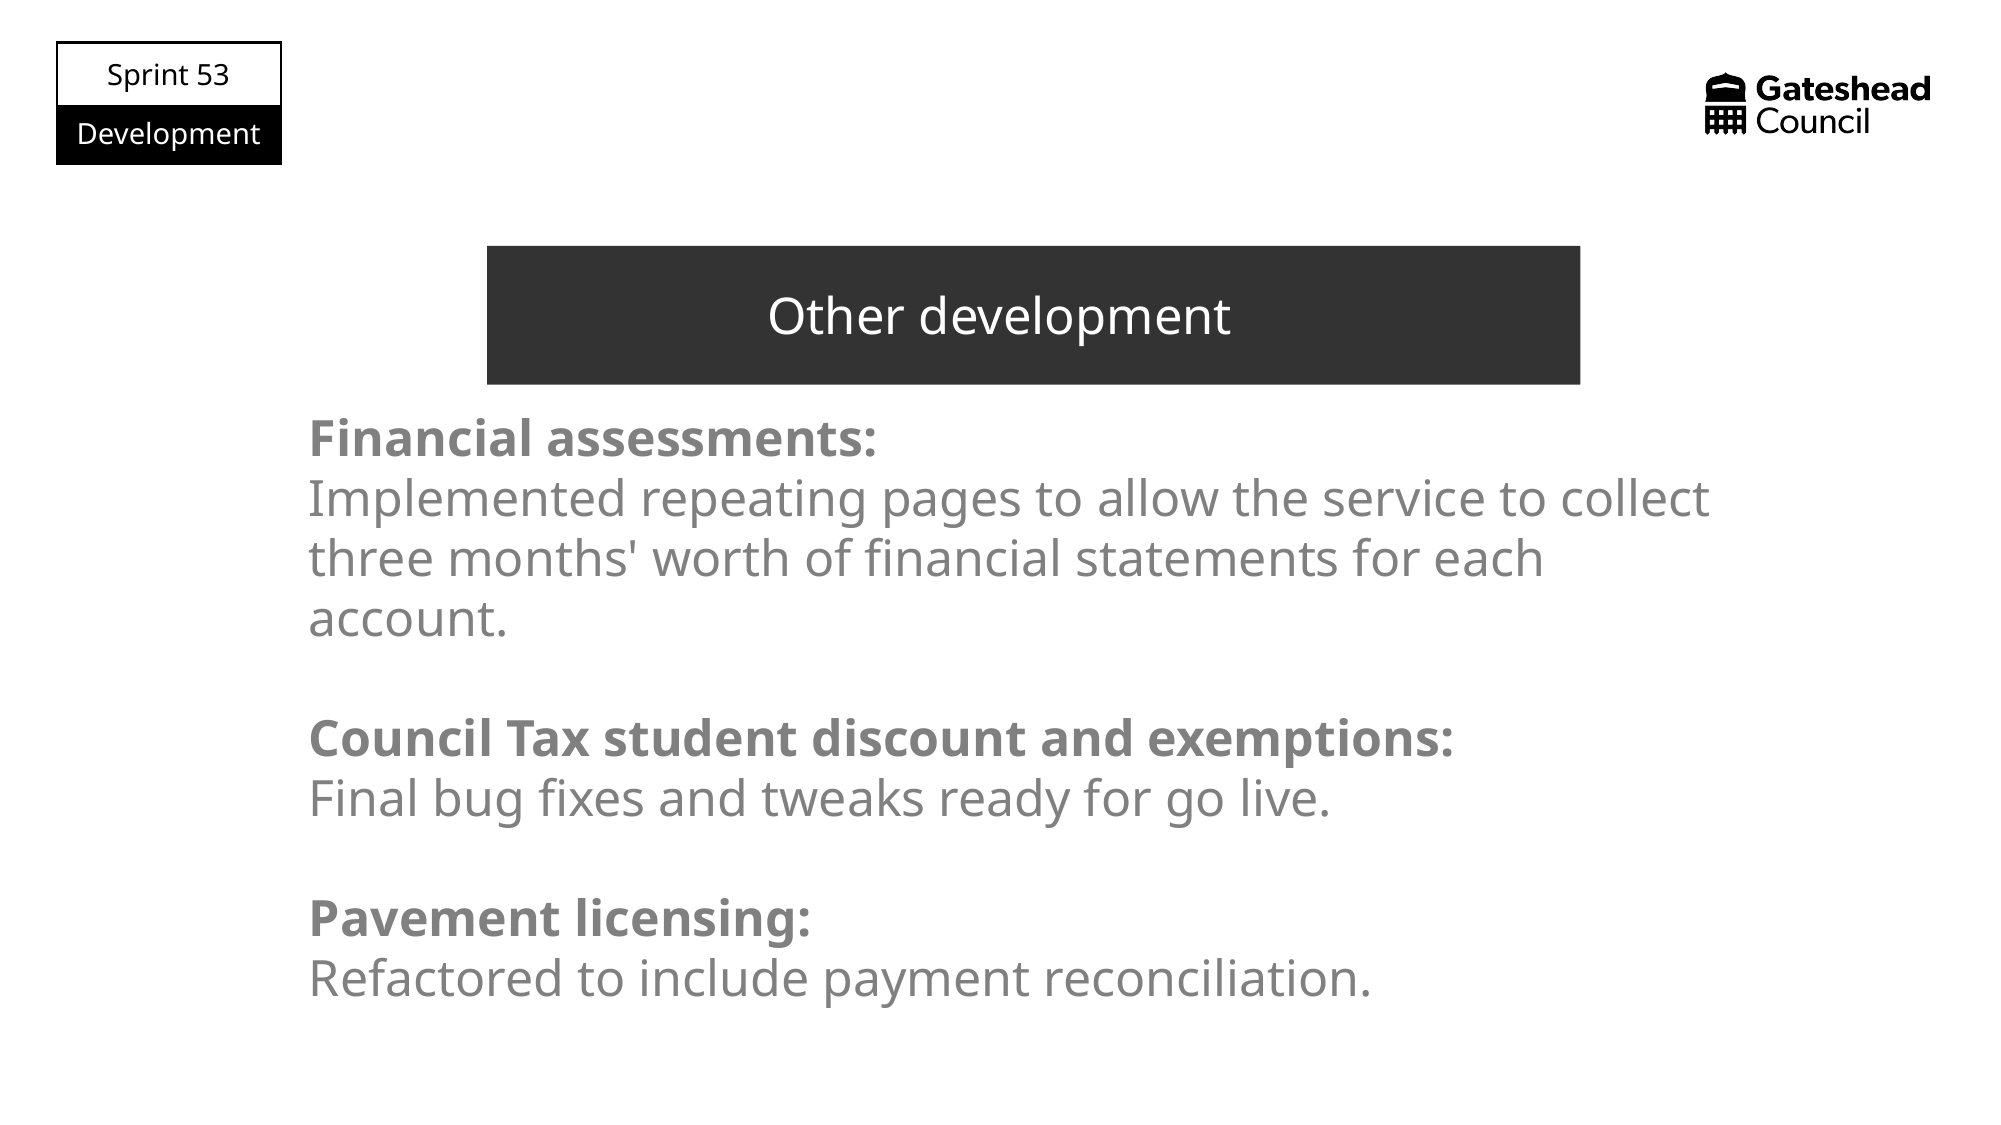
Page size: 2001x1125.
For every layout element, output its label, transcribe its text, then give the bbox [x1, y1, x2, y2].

text_box Sprint 53 [56, 41, 282, 107]
picture [1705, 72, 1930, 135]
text_box Development [56, 107, 282, 165]
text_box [293, 245, 1772, 960]
